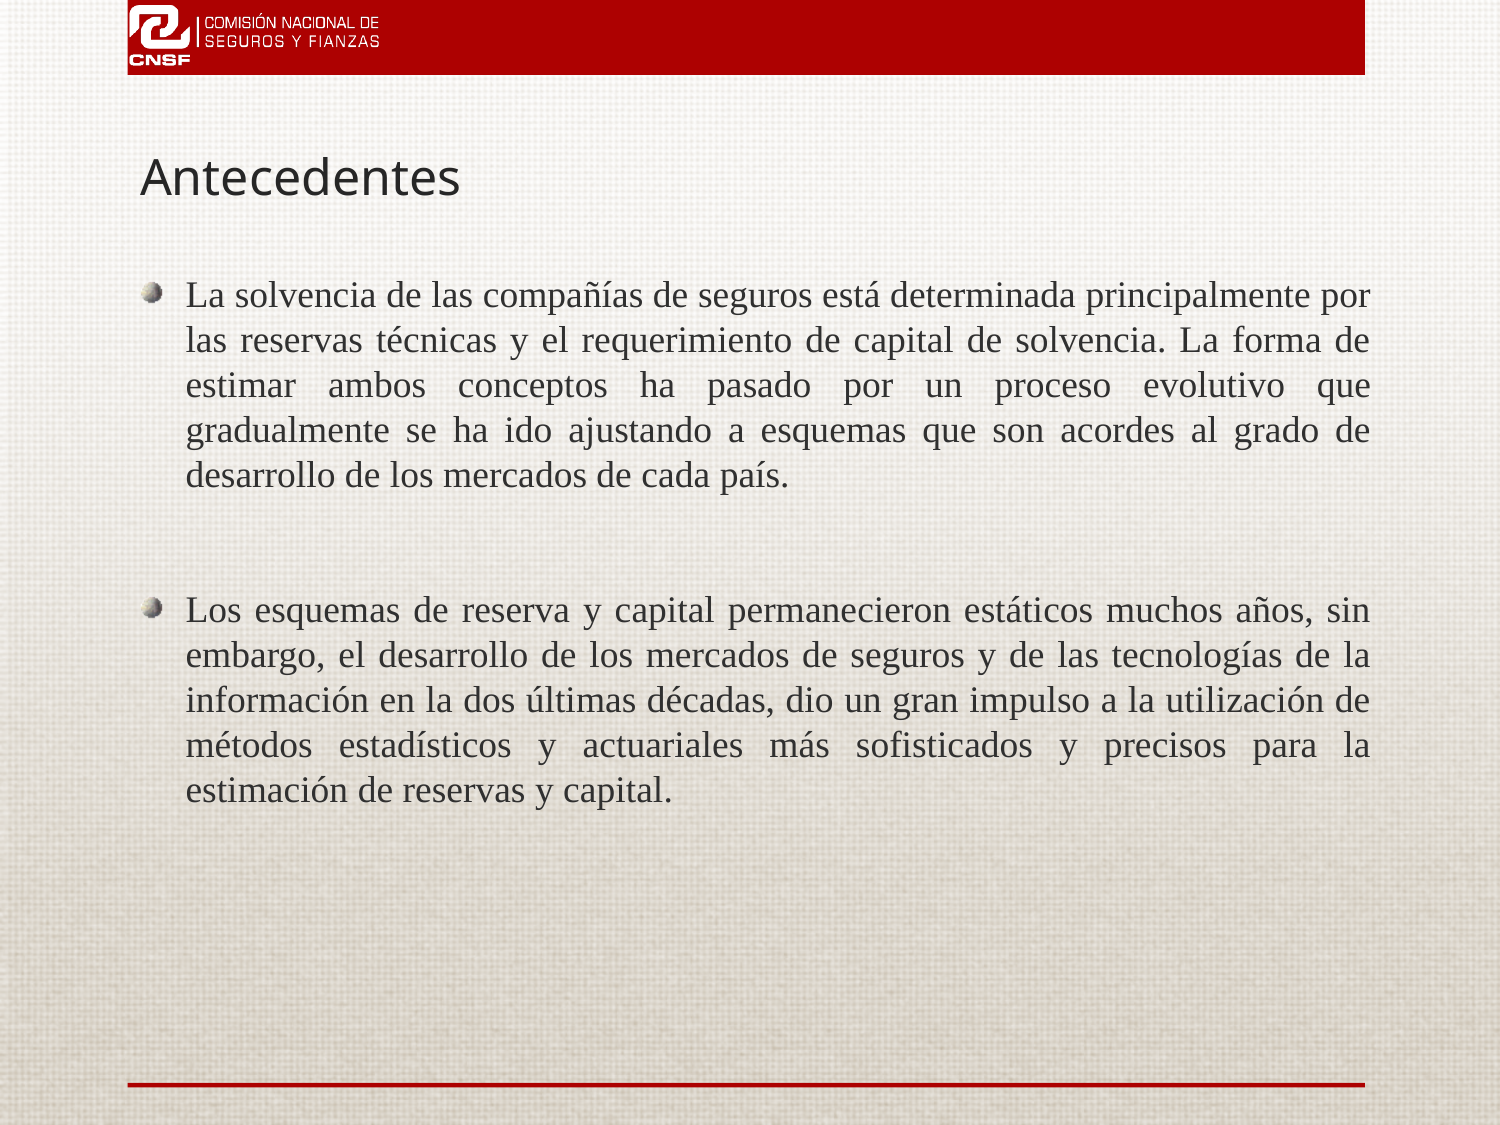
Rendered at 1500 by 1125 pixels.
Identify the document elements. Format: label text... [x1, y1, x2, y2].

picture [129, 5, 379, 66]
list La solvencia de las compañías de seguros está determinada principalmente por las reservas técnicas y el requerimiento de capital de solvencia. La forma de estimar ambos conceptos ha pasado por un proceso evolutivo que gradualmente se ha ido ajustando a esquemas que son acordes al grado de desarrollo de los mercados de cada país. Los esquemas de reserva y capital permanecieron estáticos muchos años, sin embargo, el desarrollo de los mercados de seguros y de las tecnologías de la información en la dos últimas décadas, dio un gran impulso a la utilización de métodos estadísticos y actuariales más sofisticados y precisos para la estimación de reservas y capital. [112, 262, 1388, 1050]
picture [138, 594, 167, 621]
picture [138, 279, 167, 306]
title Antecedentes [125, 75, 1238, 213]
